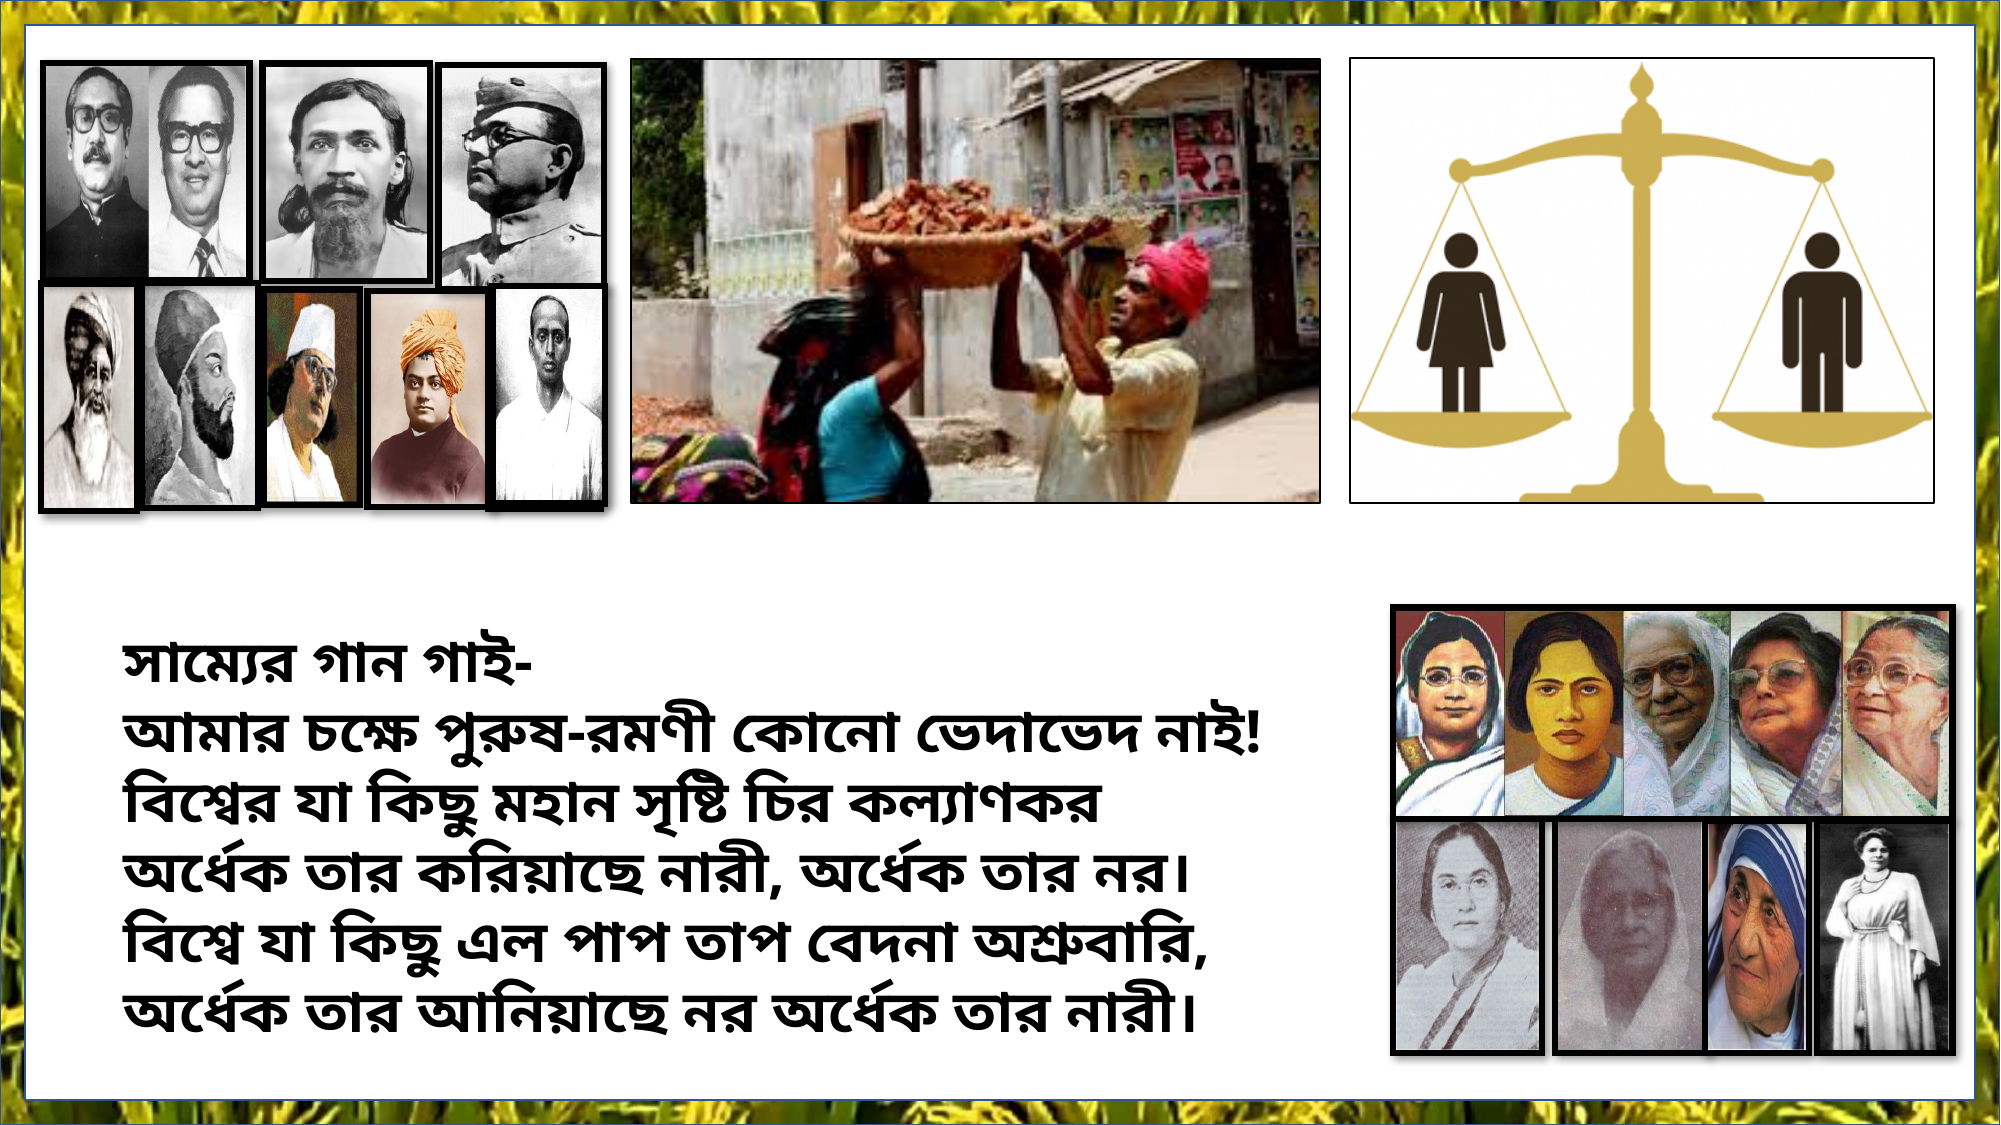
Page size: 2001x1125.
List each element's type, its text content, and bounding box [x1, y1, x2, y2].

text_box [44, 65, 603, 509]
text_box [1396, 610, 1950, 1050]
picture [631, 59, 1319, 503]
picture [1351, 59, 1934, 503]
text_box সাম্যের গান গাই- আমার চক্ষে পুরুষ-রমণী কোনো ভেদাভেদ নাই! বিশ্বের যা কিছু মহান সৃষ্টি চির কল্যাণকর অর্ধেক তার করিয়াছে নারী, অর্ধেক তার নর। বিশ্বে যা কিছু এল পাপ তাপ বেদনা অশ্রুবারি, অর্ধেক তার আনিয়াছে নর অর্ধেক তার নারী। [109, 616, 1388, 1052]
text_box [0, 0, 2000, 1125]
